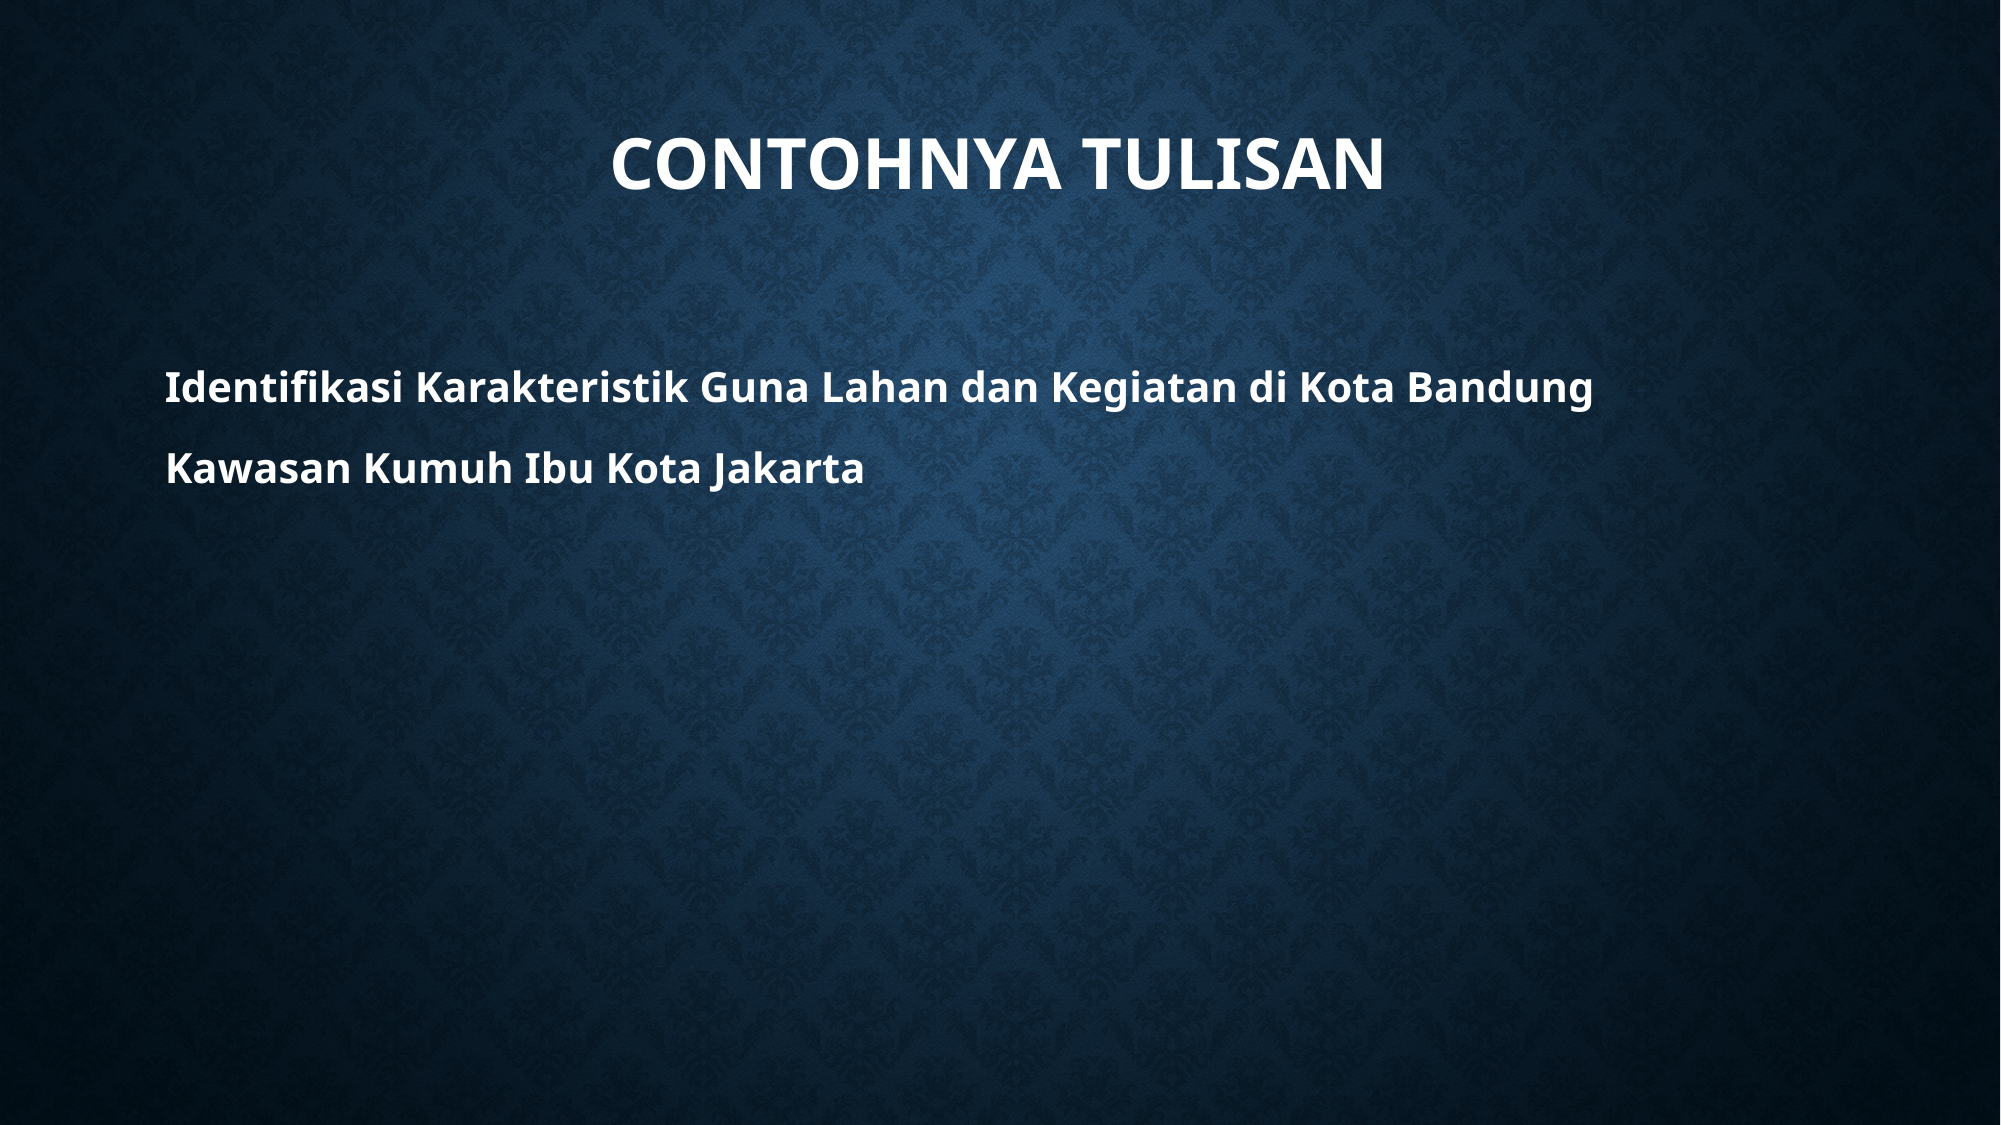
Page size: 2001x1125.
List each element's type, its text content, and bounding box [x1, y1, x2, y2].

list Identifikasi Karakteristik Guna Lahan dan Kegiatan di Kota Bandung Kawasan Kumuh Ibu Kota Jakarta [149, 343, 1849, 950]
title Contohnya tulisan [149, 99, 1849, 318]
